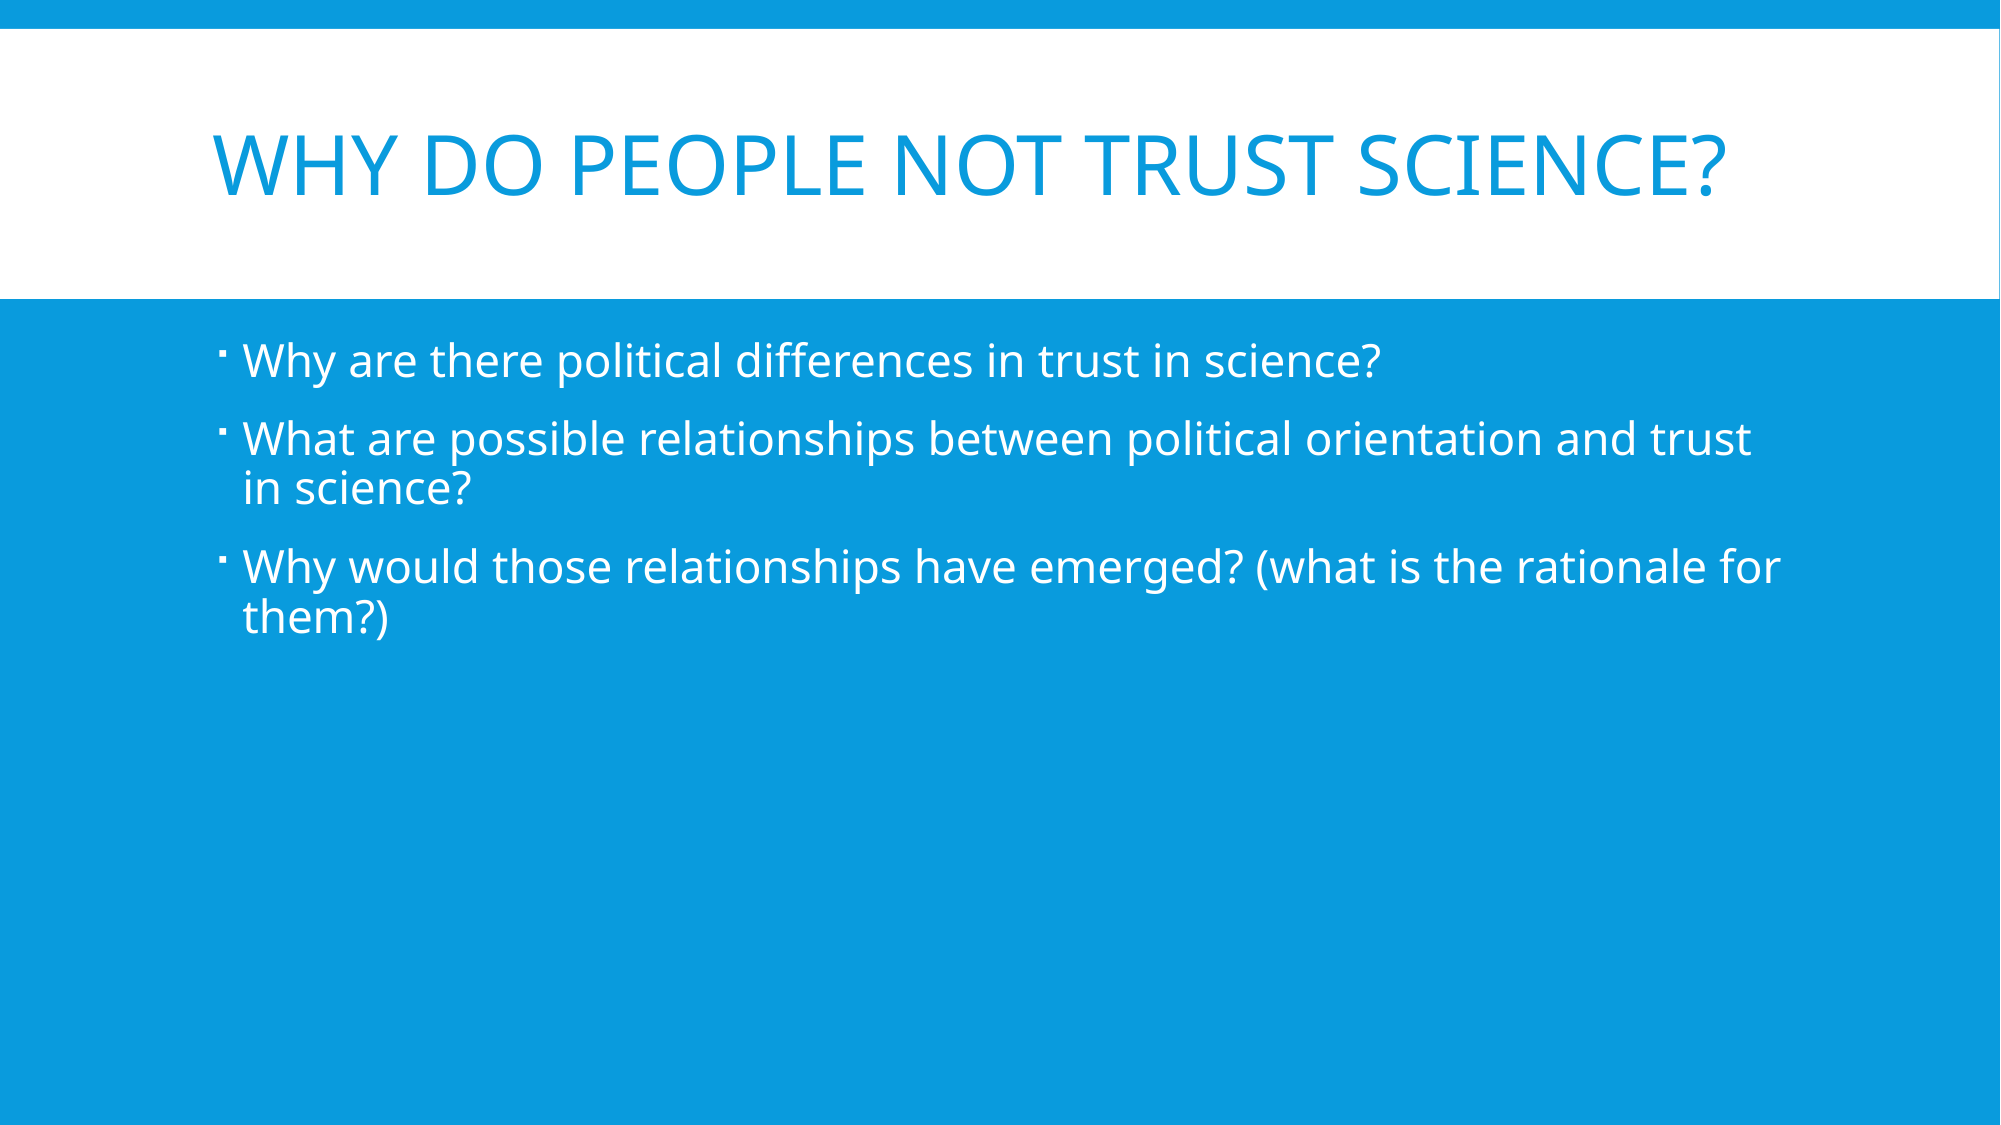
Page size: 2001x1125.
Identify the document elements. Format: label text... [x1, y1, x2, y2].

list Why are there political differences in trust in science? What are possible relationships between political orientation and trust in science? Why would those relationships have emerged? (what is the rationale for them?) [197, 329, 1803, 1020]
title Why do people not trust science? [197, 46, 1803, 295]
